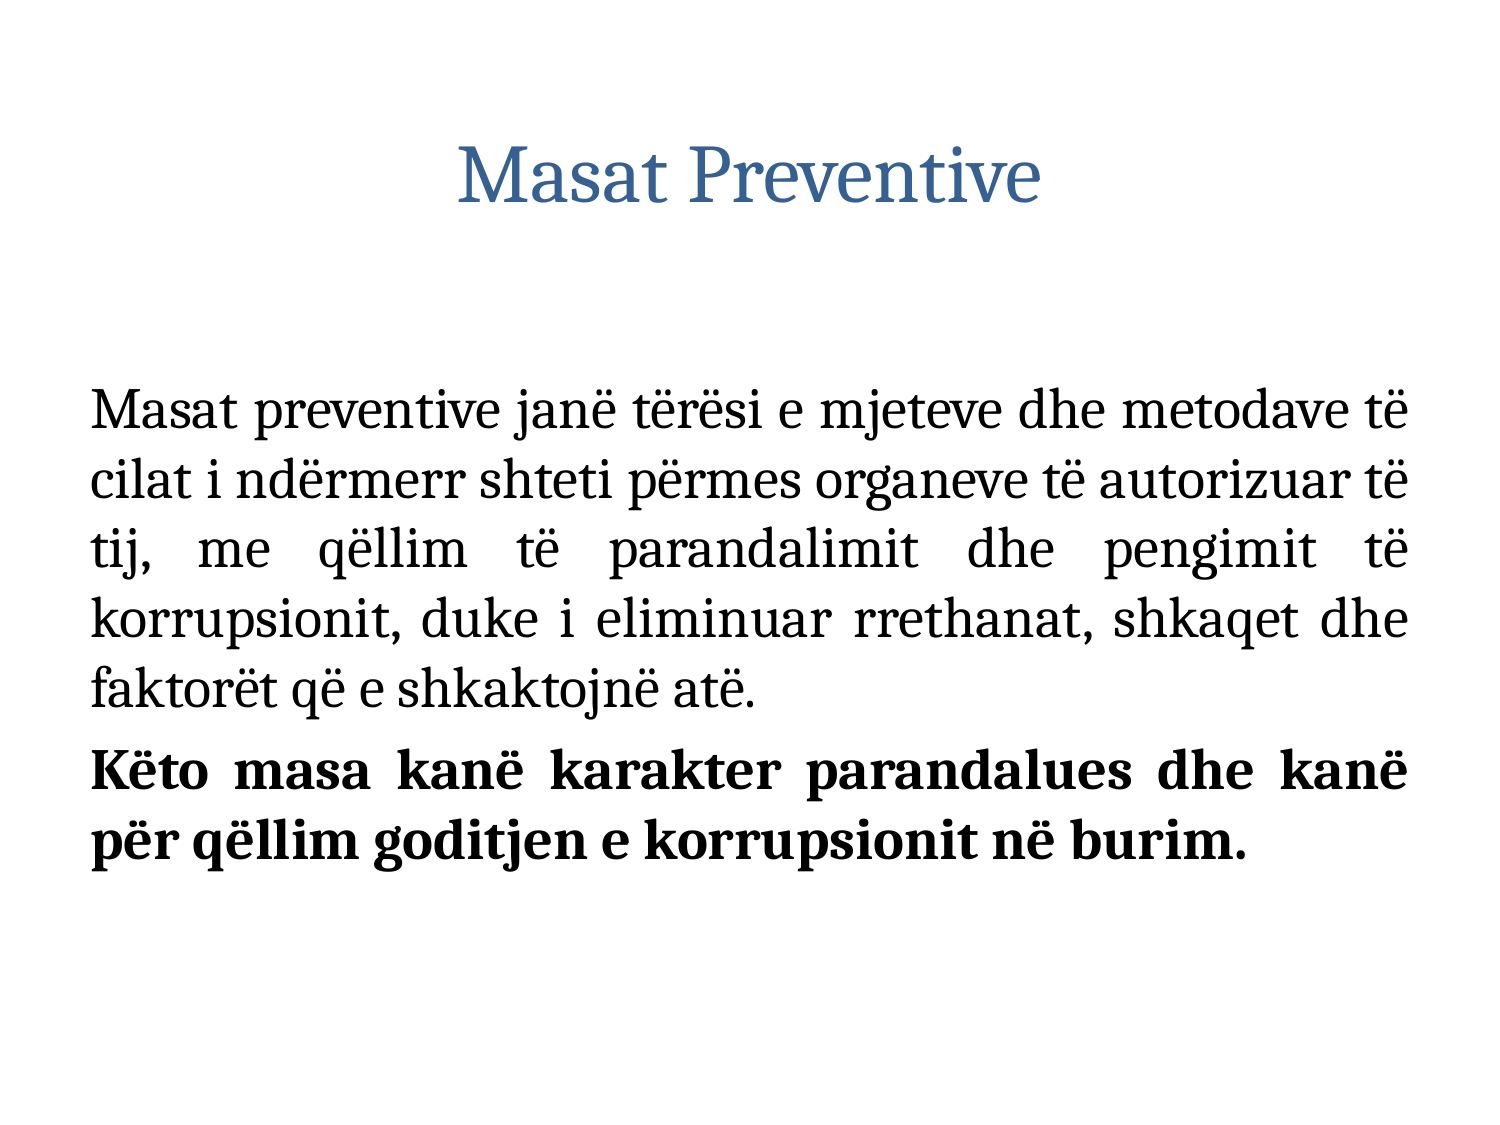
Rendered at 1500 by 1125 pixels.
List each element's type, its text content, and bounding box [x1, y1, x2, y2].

list Masat preventive janë tërësi e mjeteve dhe metodave të cilat i ndërmerr shteti përmes organeve të autorizuar të tij, me qëllim të parandalimit dhe pengimit të korrupsionit, duke i eliminuar rrethanat, shkaqet dhe faktorët që e shkaktojnë atë. Këto masa kanë karakter parandalues dhe kanë për qëllim goditjen e korrupsionit në burim. [75, 362, 1425, 1005]
title Masat Preventive [75, 75, 1425, 263]
